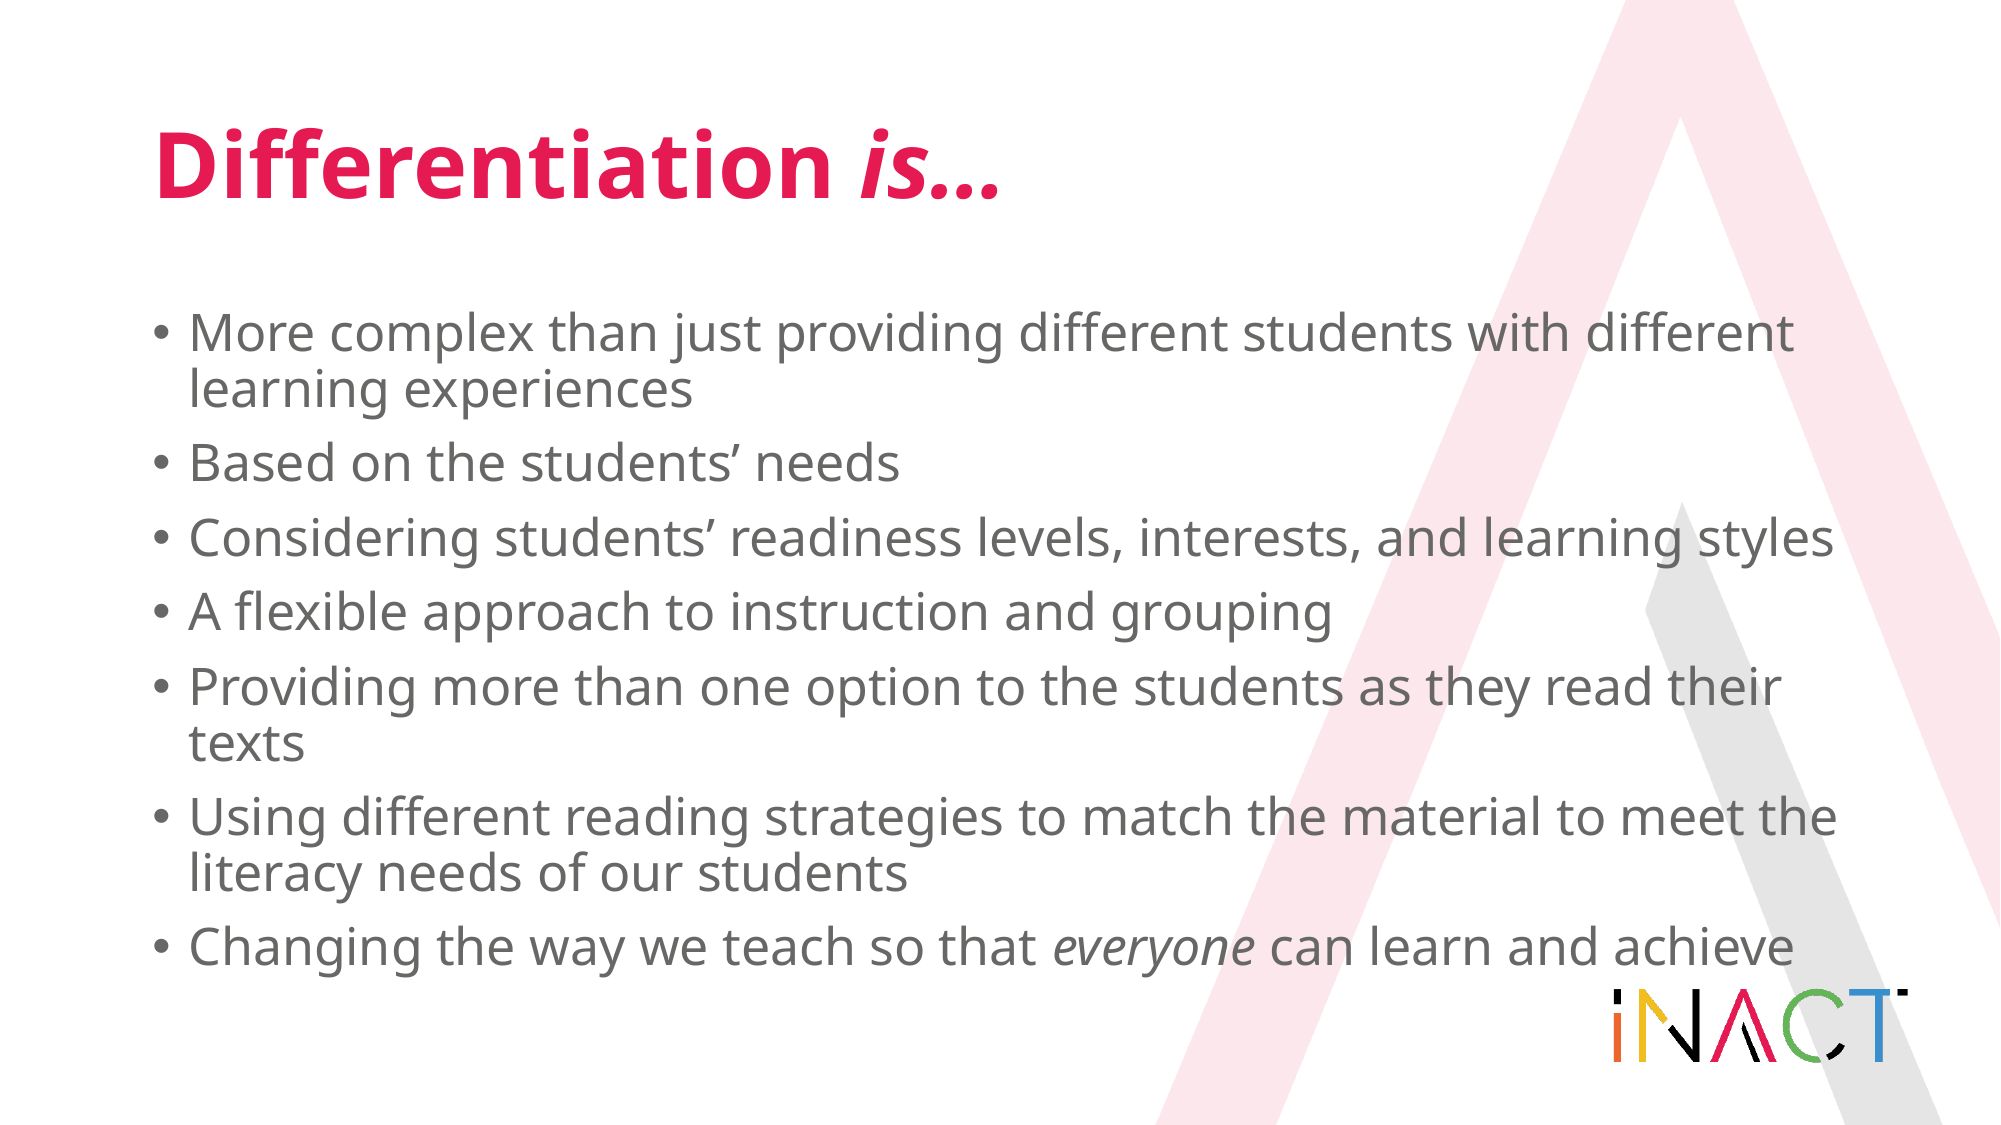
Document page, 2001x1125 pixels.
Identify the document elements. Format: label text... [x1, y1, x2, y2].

list More complex than just providing different students with different learning experiences Based on the students’ needs Considering students’ readiness levels, interests, and learning styles A flexible approach to instruction and grouping Providing more than one option to the students as they read their texts Using different reading strategies to match the material to meet the literacy needs of our students Changing the way we teach so that everyone can learn and achieve [137, 299, 1863, 1014]
picture [1148, 0, 2001, 1125]
title Differentiation is… [137, 59, 1863, 278]
